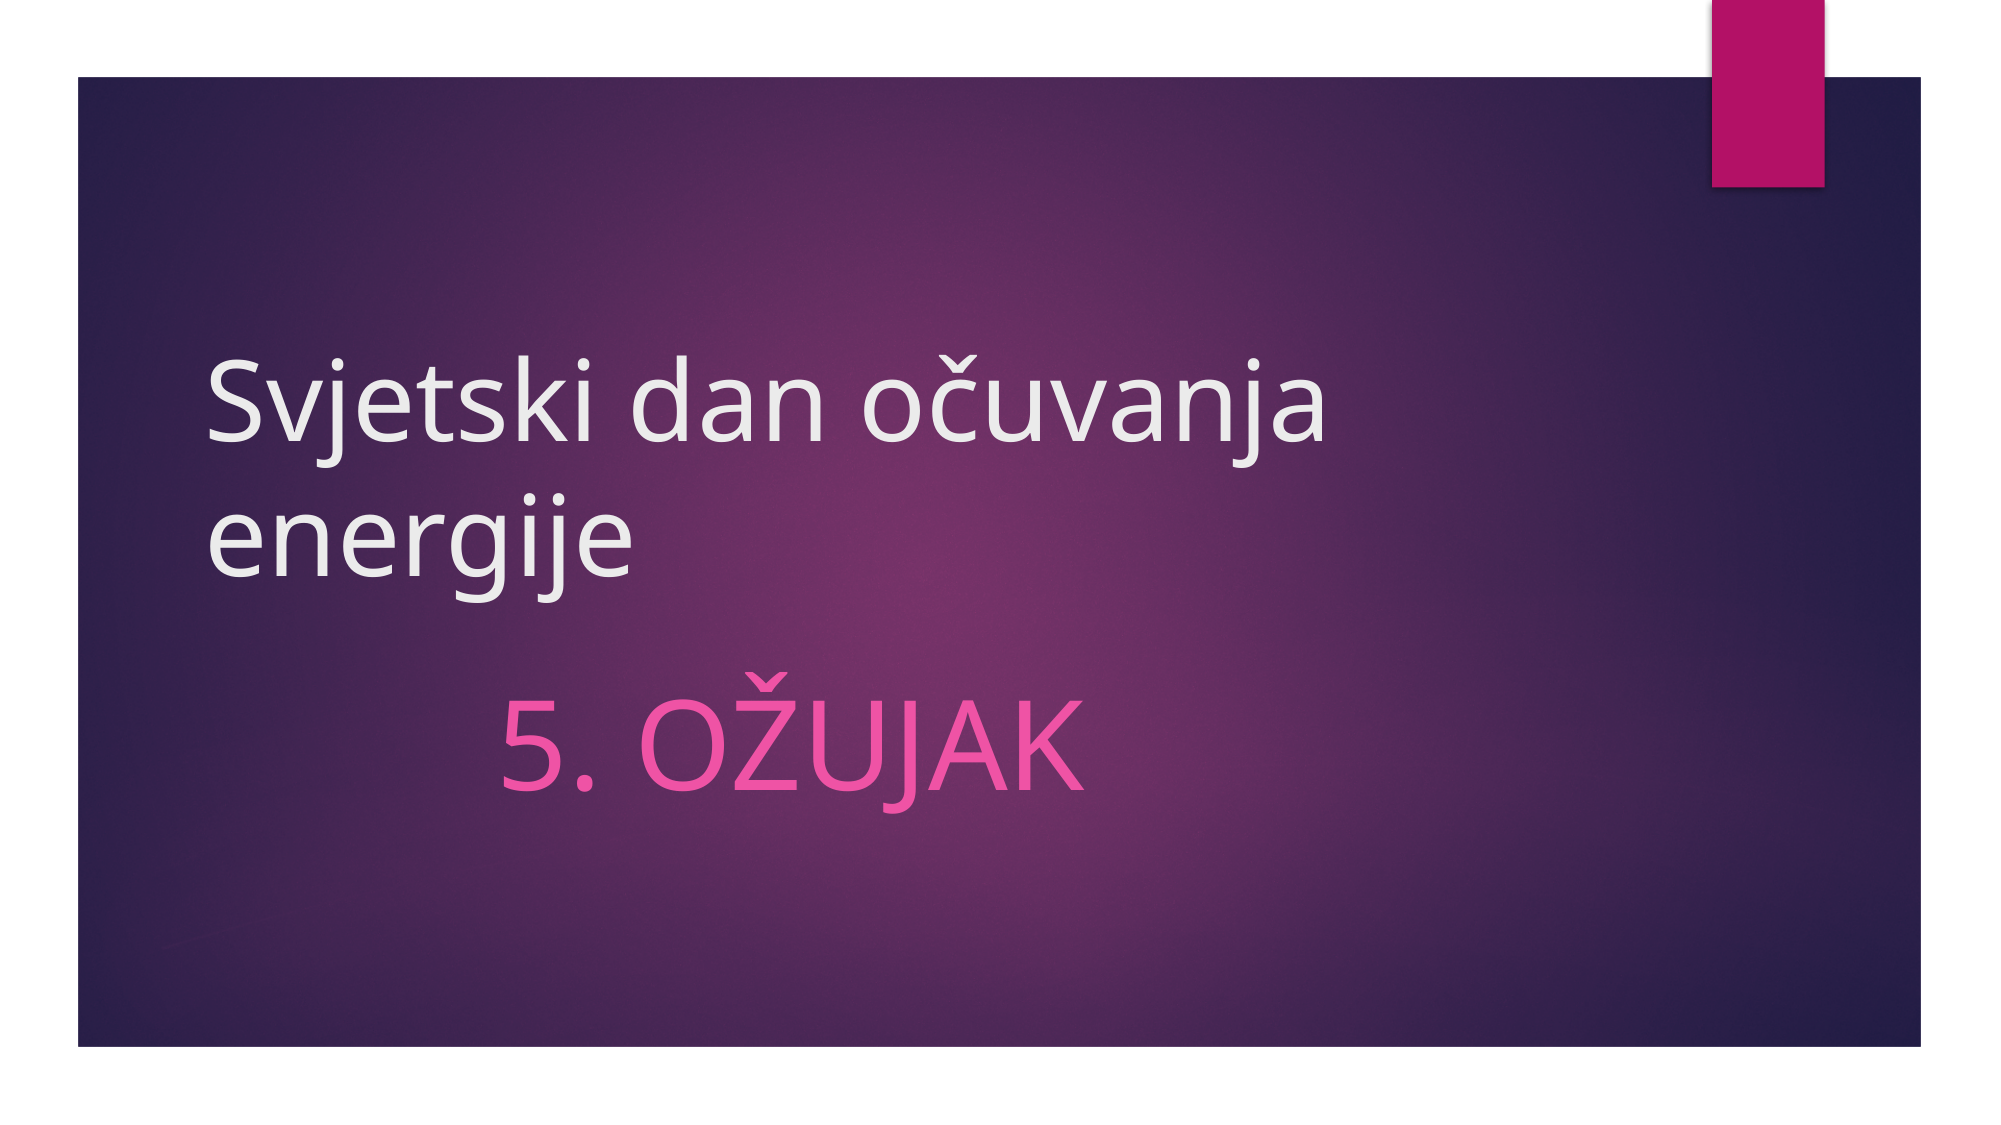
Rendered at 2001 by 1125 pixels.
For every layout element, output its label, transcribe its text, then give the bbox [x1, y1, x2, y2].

title Svjetski dan očuvanja energije [189, 344, 1638, 607]
subtitle 5. ožujak [189, 658, 1638, 832]
